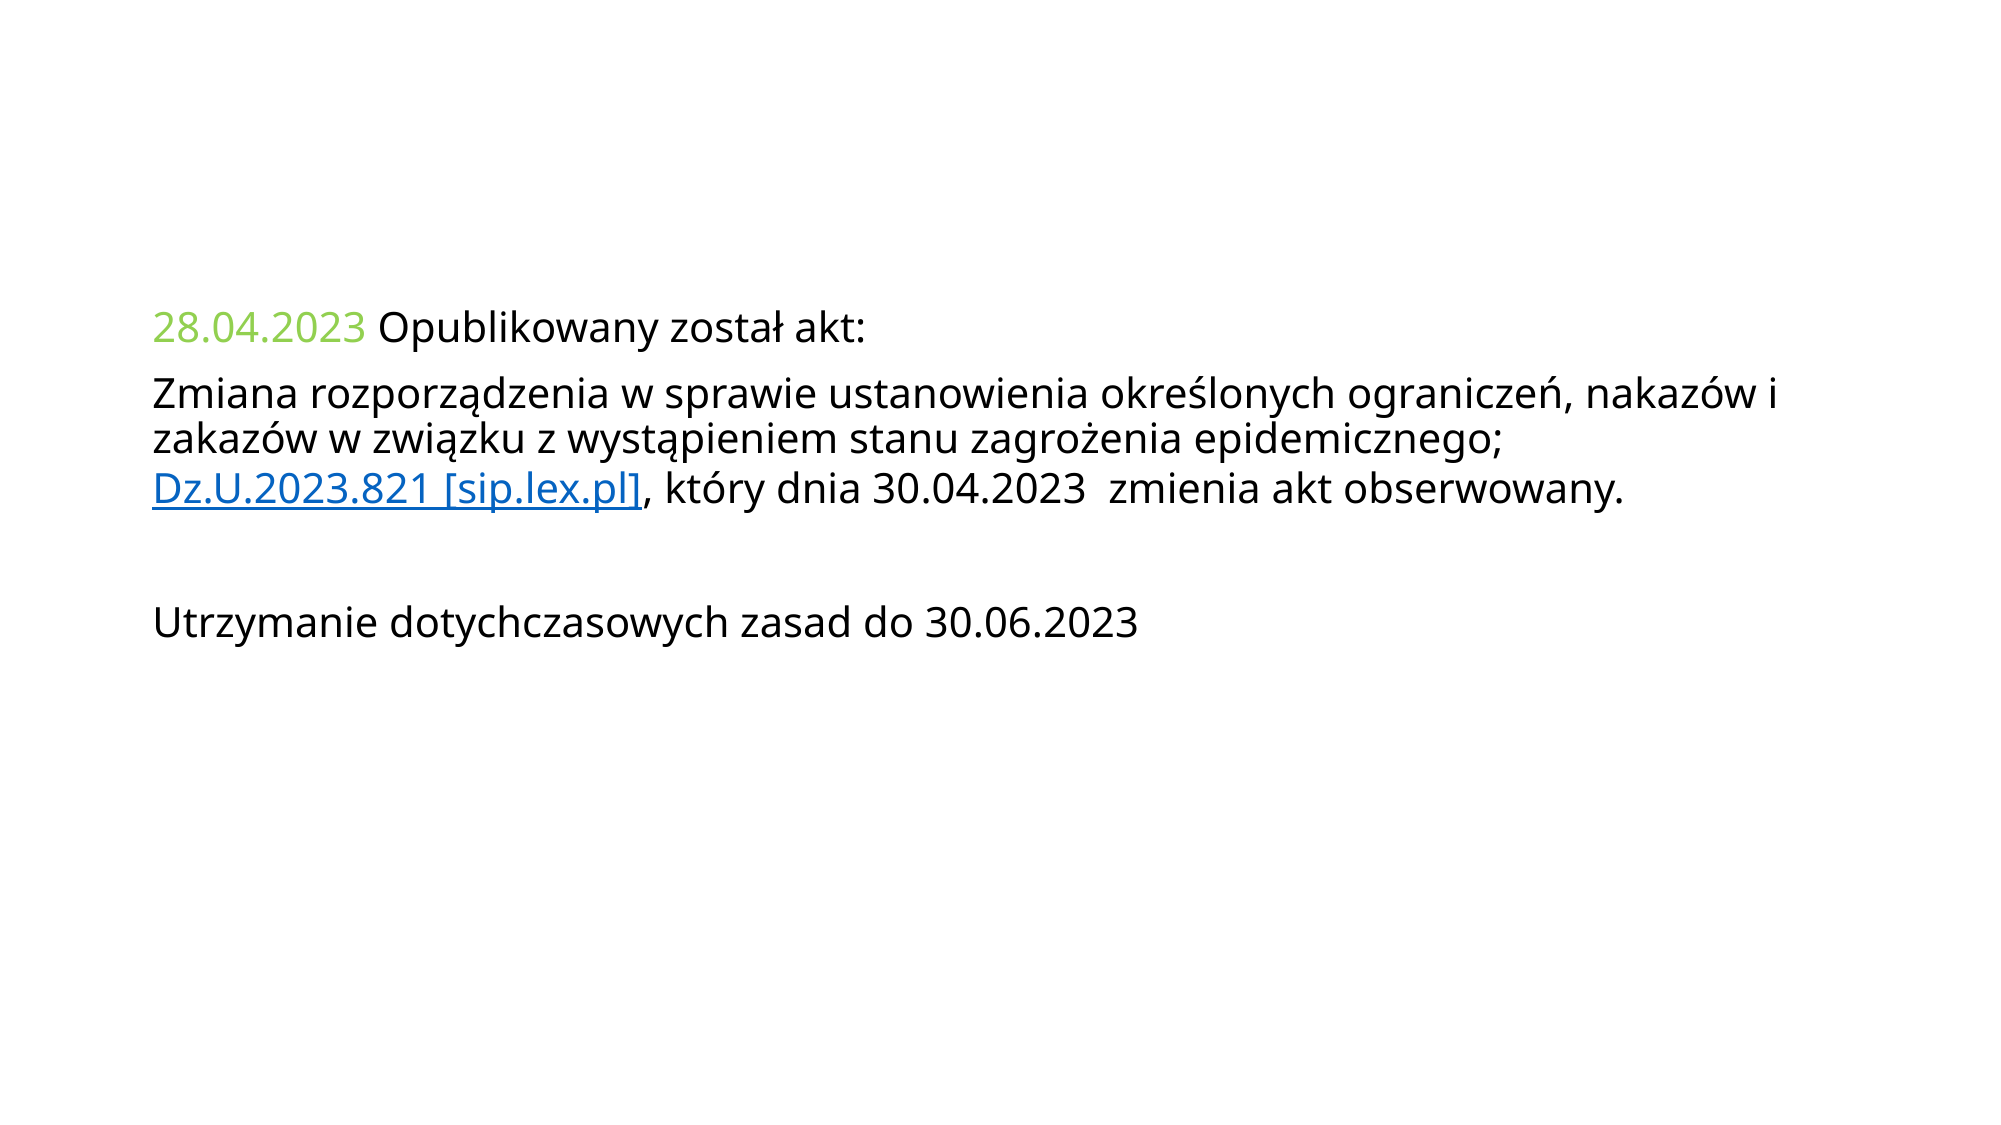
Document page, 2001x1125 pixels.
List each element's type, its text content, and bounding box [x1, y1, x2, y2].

list 28.04.2023 Opublikowany został akt: Zmiana rozporządzenia w sprawie ustanowienia określonych ograniczeń, nakazów i zakazów w związku z wystąpieniem stanu zagrożenia epidemicznego; Dz.U.2023.821 [sip.lex.pl], który dnia 30.04.2023 zmienia akt obserwowany. Utrzymanie dotychczasowych zasad do 30.06.2023 [137, 299, 1863, 1014]
